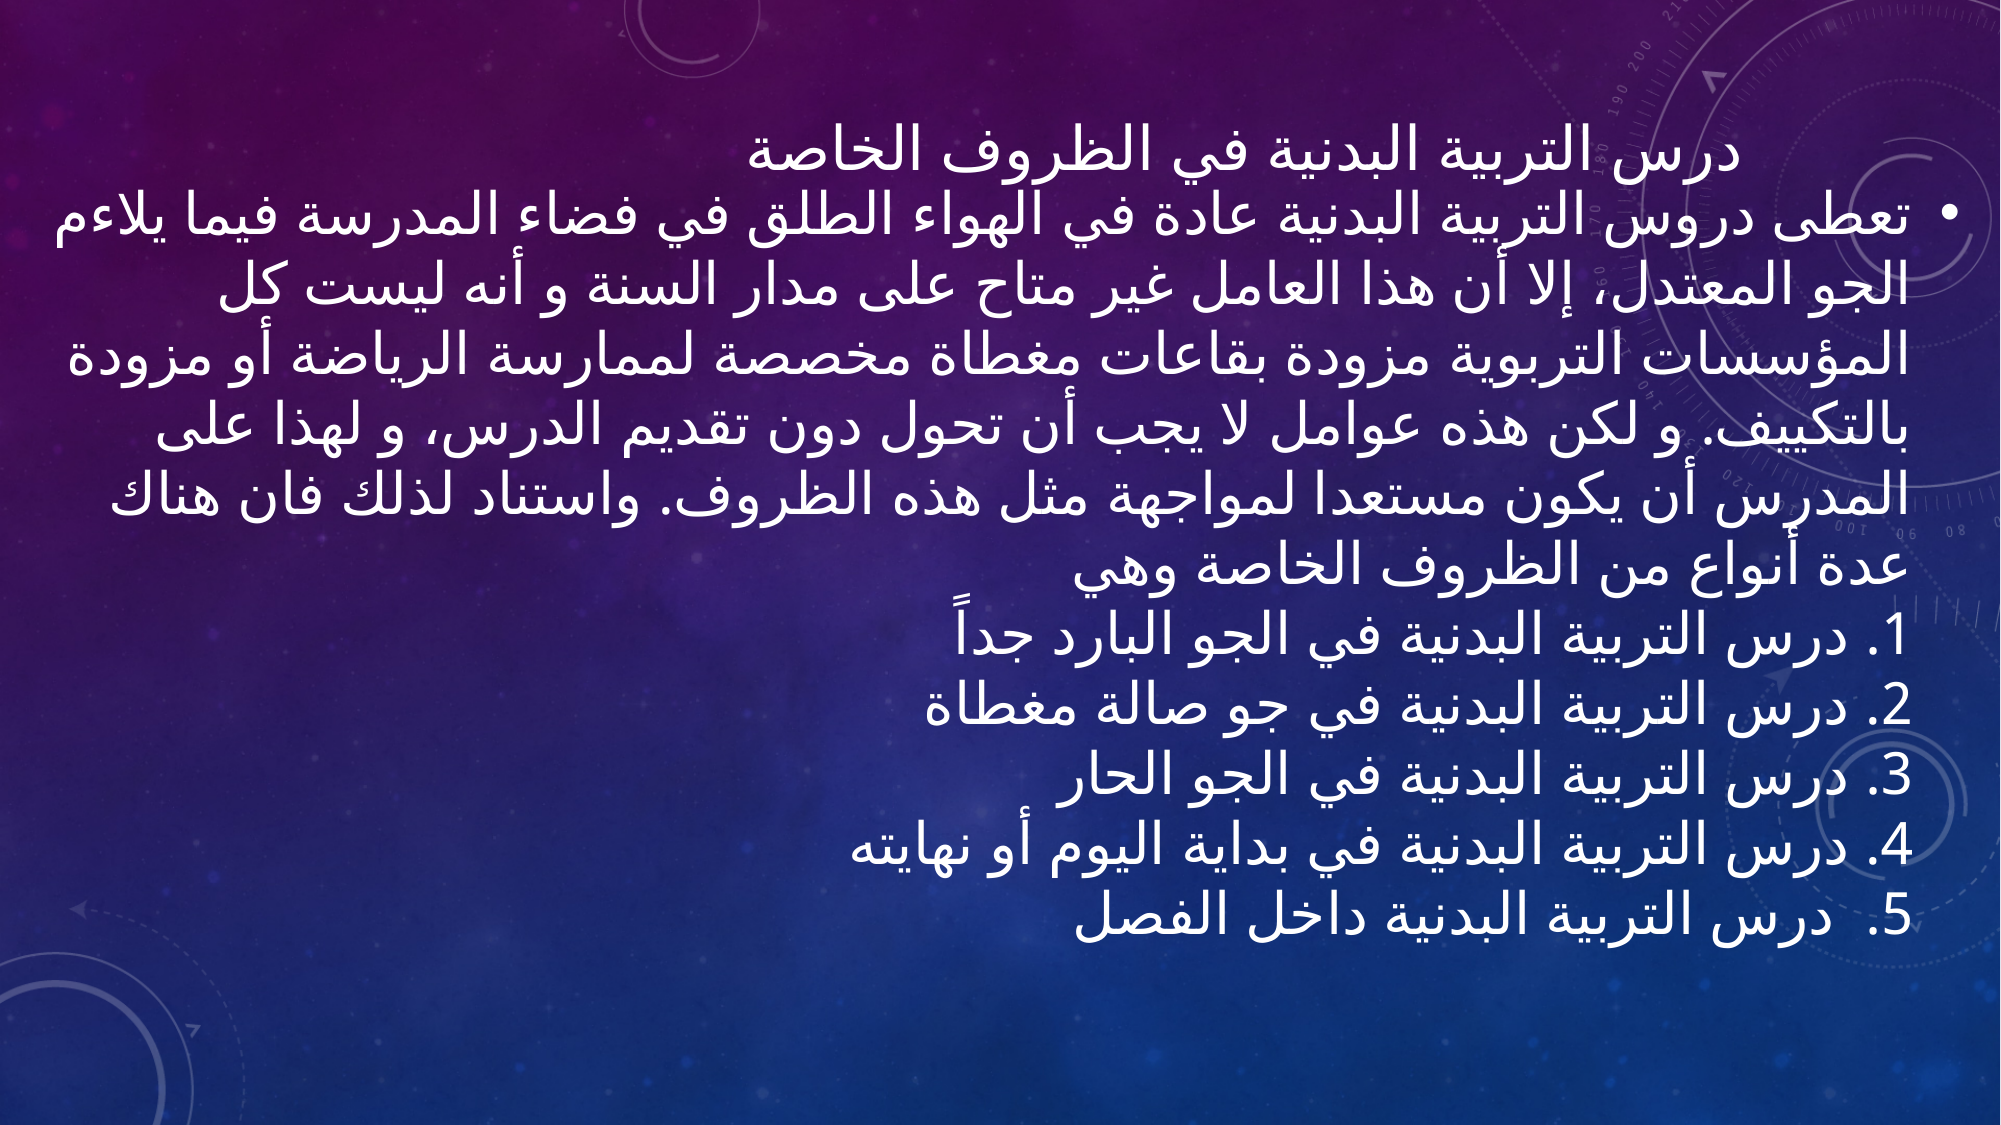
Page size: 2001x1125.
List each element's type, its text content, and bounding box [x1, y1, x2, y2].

title درس التربية البدنية في الظروف الخاصة [112, 99, 1775, 252]
list تعطى دروس التربية البدنية عادة في الهواء الطلق في فضاء المدرسة فيما يلاءم الجو المعتدل، إلا أن هذا العامل غير متاح على مدار السنة و أنه ليست كل المؤسسات التربوية مزودة بقاعات مغطاة مخصصة لممارسة الرياضة أو مزودة بالتكييف. و لكن هذه عوامل لا يجب أن تحول دون تقديم الدرس، و لهذا على المدرس أن يكون مستعدا لمواجهة مثل هذه الظروف. واستناد لذلك فان هناك عدة أنواع من الظروف الخاصة وهي 1. درس التربية البدنية في الجو البارد جداً 2. درس التربية البدنية في جو صالة مغطاة 3. درس التربية البدنية في الجو الحار 4. درس التربية البدنية في بداية اليوم أو نهايته 5. درس التربية البدنية داخل الفصل [35, 252, 1975, 950]
picture [0, 0, 2001, 1125]
